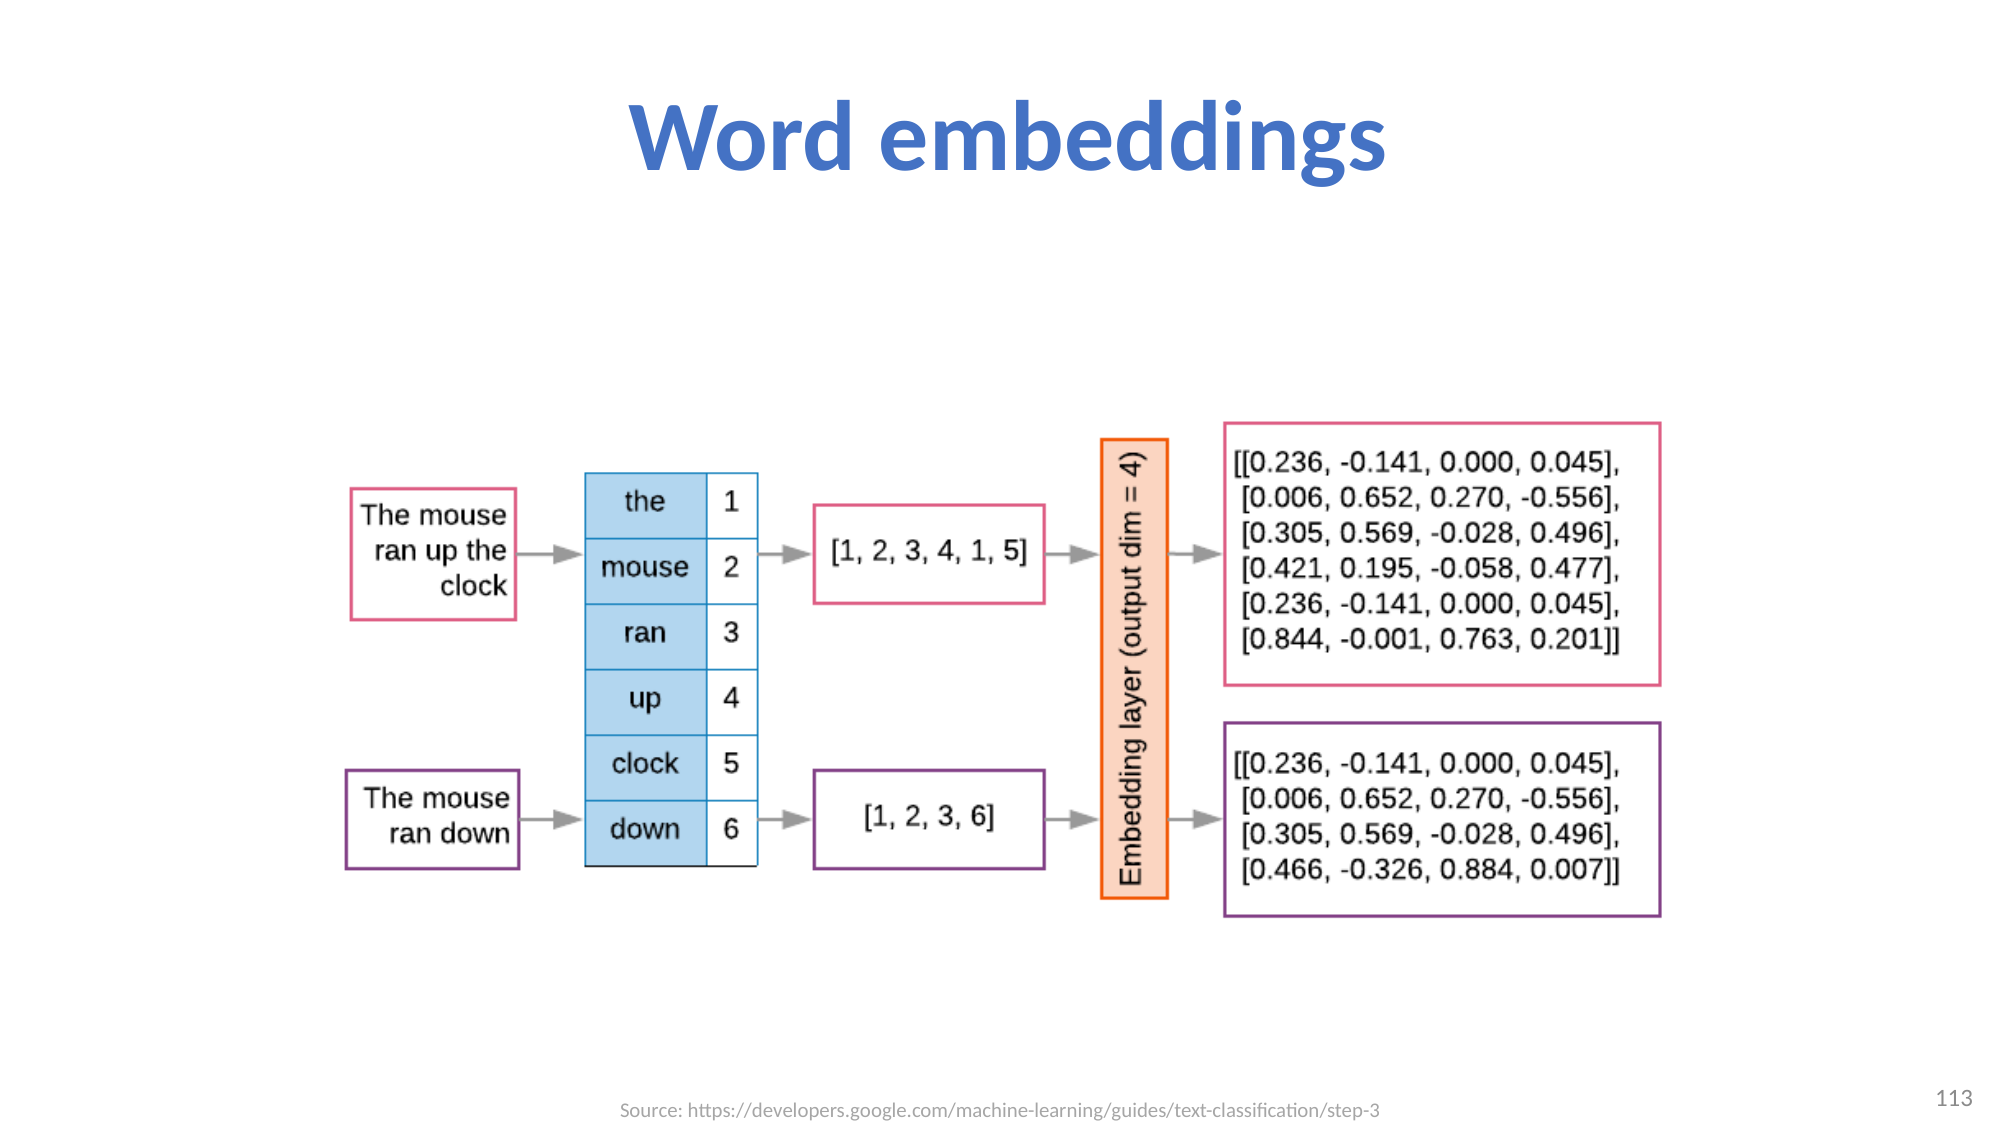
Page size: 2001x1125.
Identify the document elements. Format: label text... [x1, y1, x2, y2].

slide_number 113 [1830, 1076, 1989, 1116]
title Word embeddings [87, 22, 1929, 240]
picture [281, 358, 1726, 983]
text_box Source: https://developers.google.com/machine-learning/guides/text-classification/step-3 [539, 1089, 1461, 1125]
